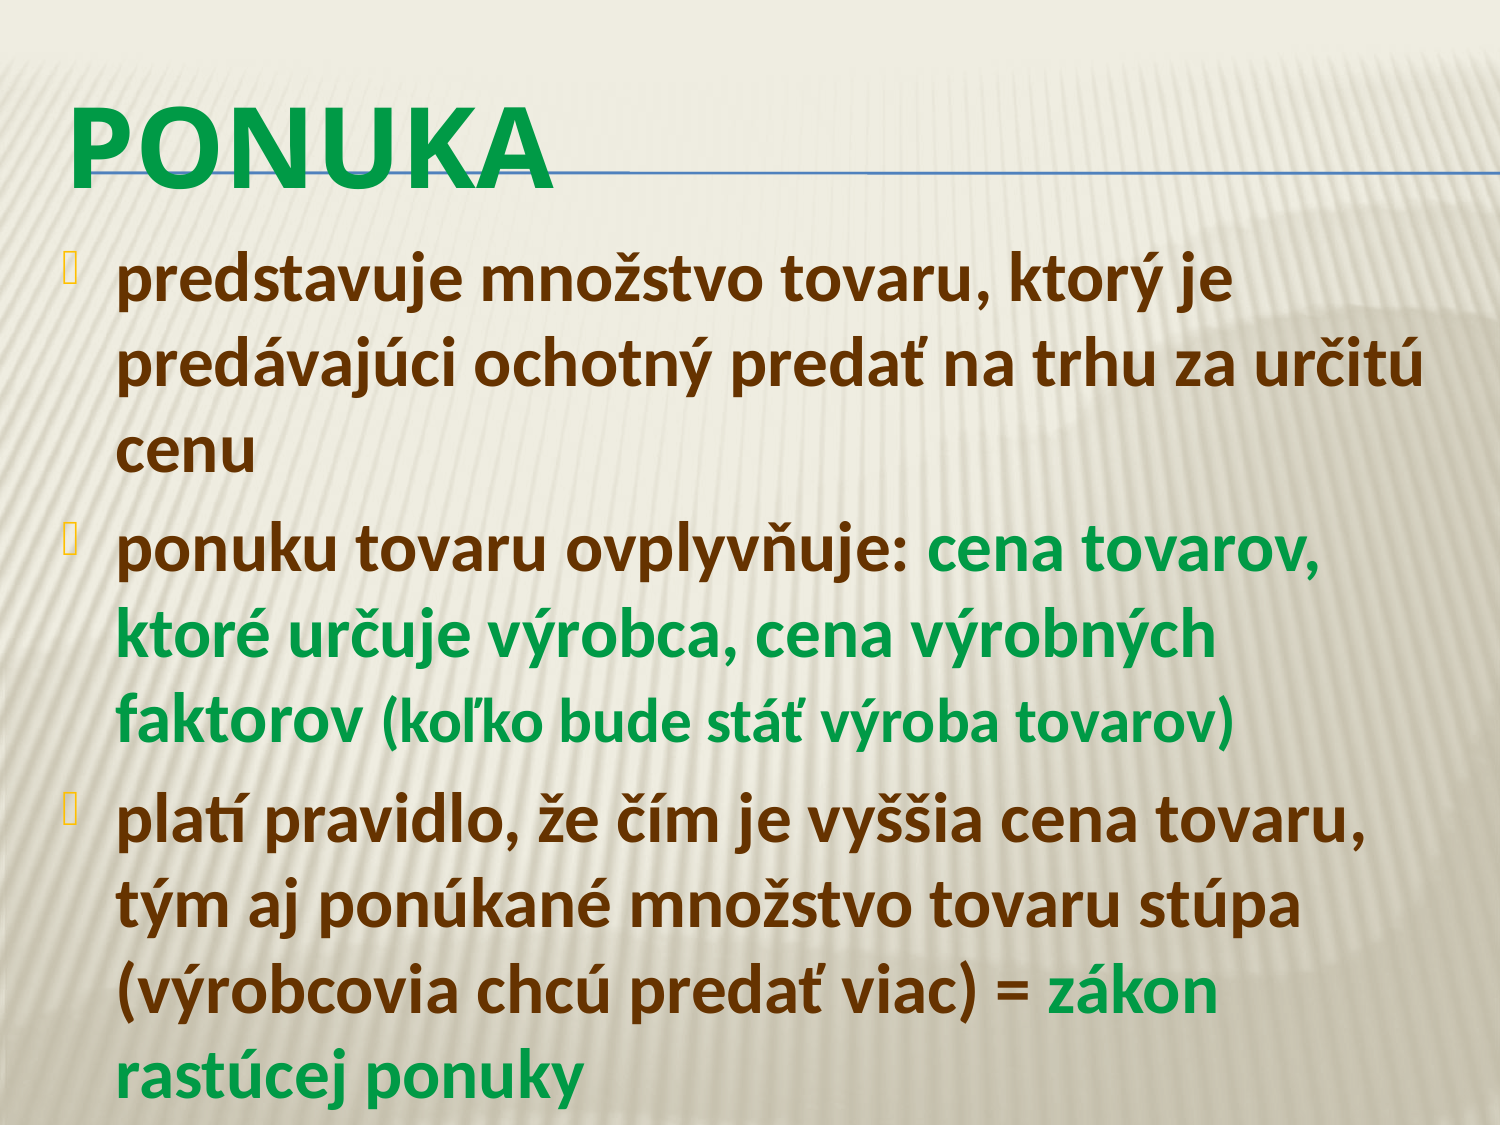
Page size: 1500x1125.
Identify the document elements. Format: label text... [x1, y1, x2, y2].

list predstavuje množstvo tovaru, ktorý je predávajúci ochotný predať na trhu za určitú cenu ponuku tovaru ovplyvňuje: cena tovarov, ktoré určuje výrobca, cena výrobných faktorov (koľko bude stáť výroba tovarov) platí pravidlo, že čím je vyššia cena tovaru, tým aj ponúkané množstvo tovaru stúpa (výrobcovia chcú predať viac) = zákon rastúcej ponuky [46, 222, 1473, 1125]
title PONUKA [50, 75, 1475, 213]
